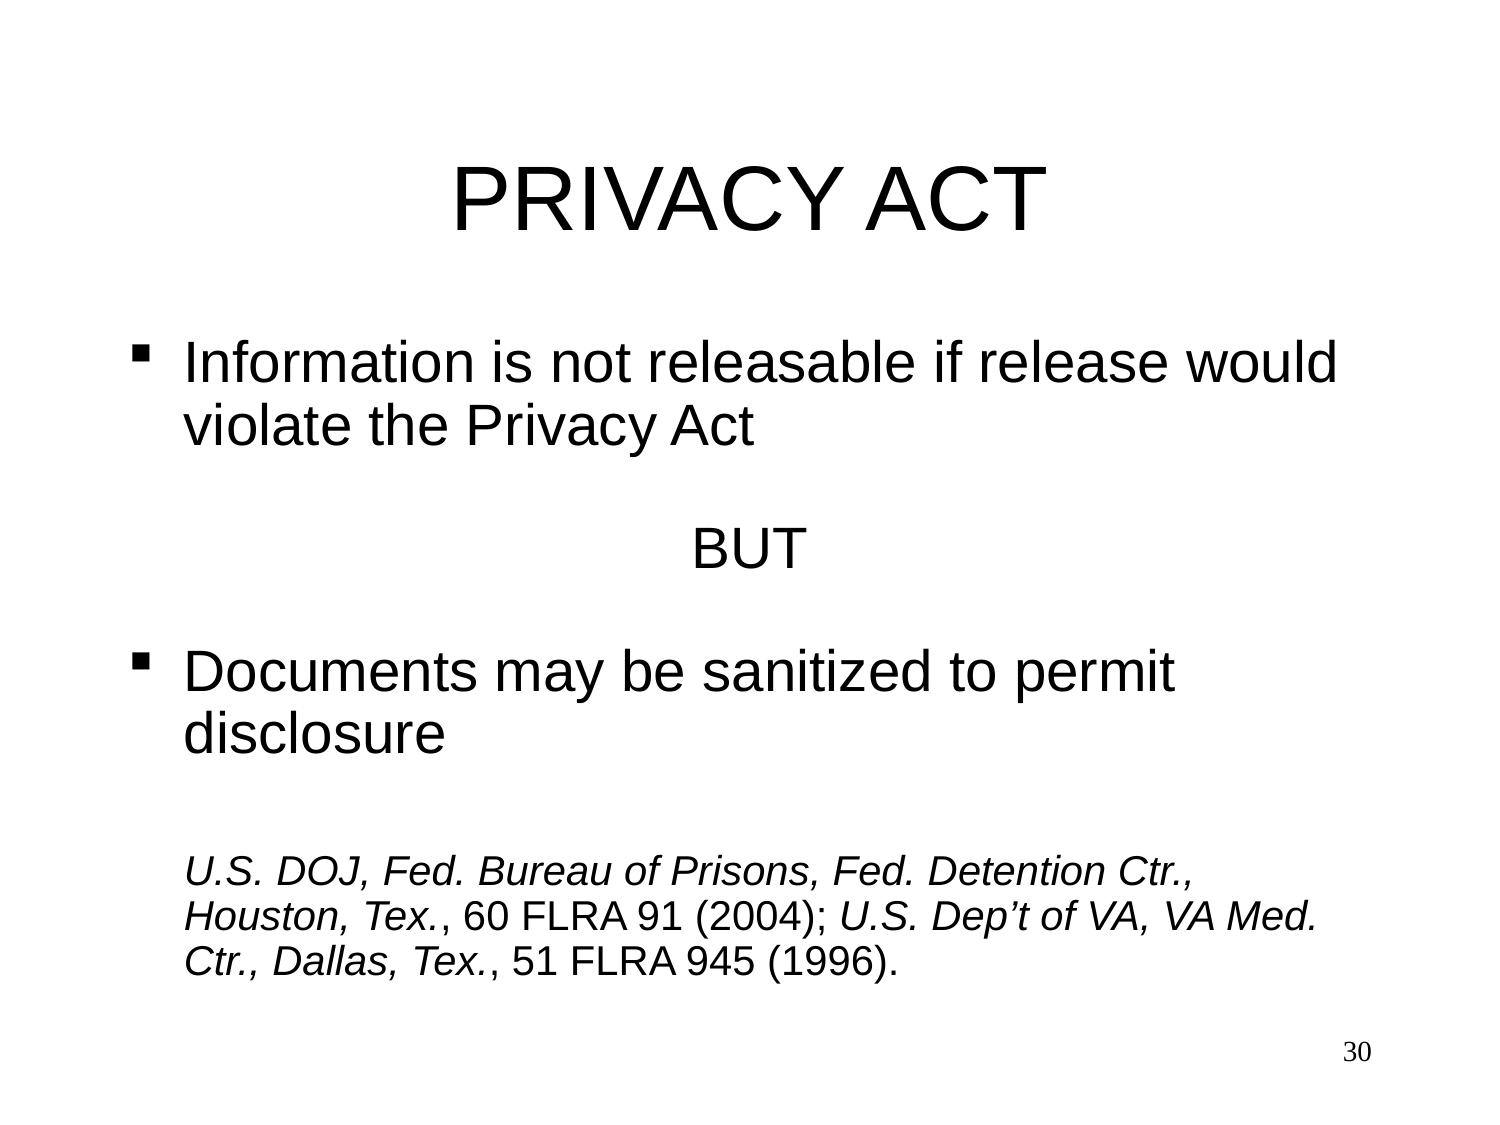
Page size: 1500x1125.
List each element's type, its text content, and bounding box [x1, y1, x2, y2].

title PRIVACY ACT [112, 99, 1388, 288]
slide_number 30 [1074, 1024, 1388, 1101]
list Information is not releasable if release would violate the Privacy Act BUT Documents may be sanitized to permit disclosure U.S. DOJ, Fed. Bureau of Prisons, Fed. Detention Ctr., Houston, Tex., 60 FLRA 91 (2004); U.S. Dep’t of VA, VA Med. Ctr., Dallas, Tex., 51 FLRA 945 (1996). [112, 324, 1388, 1001]
